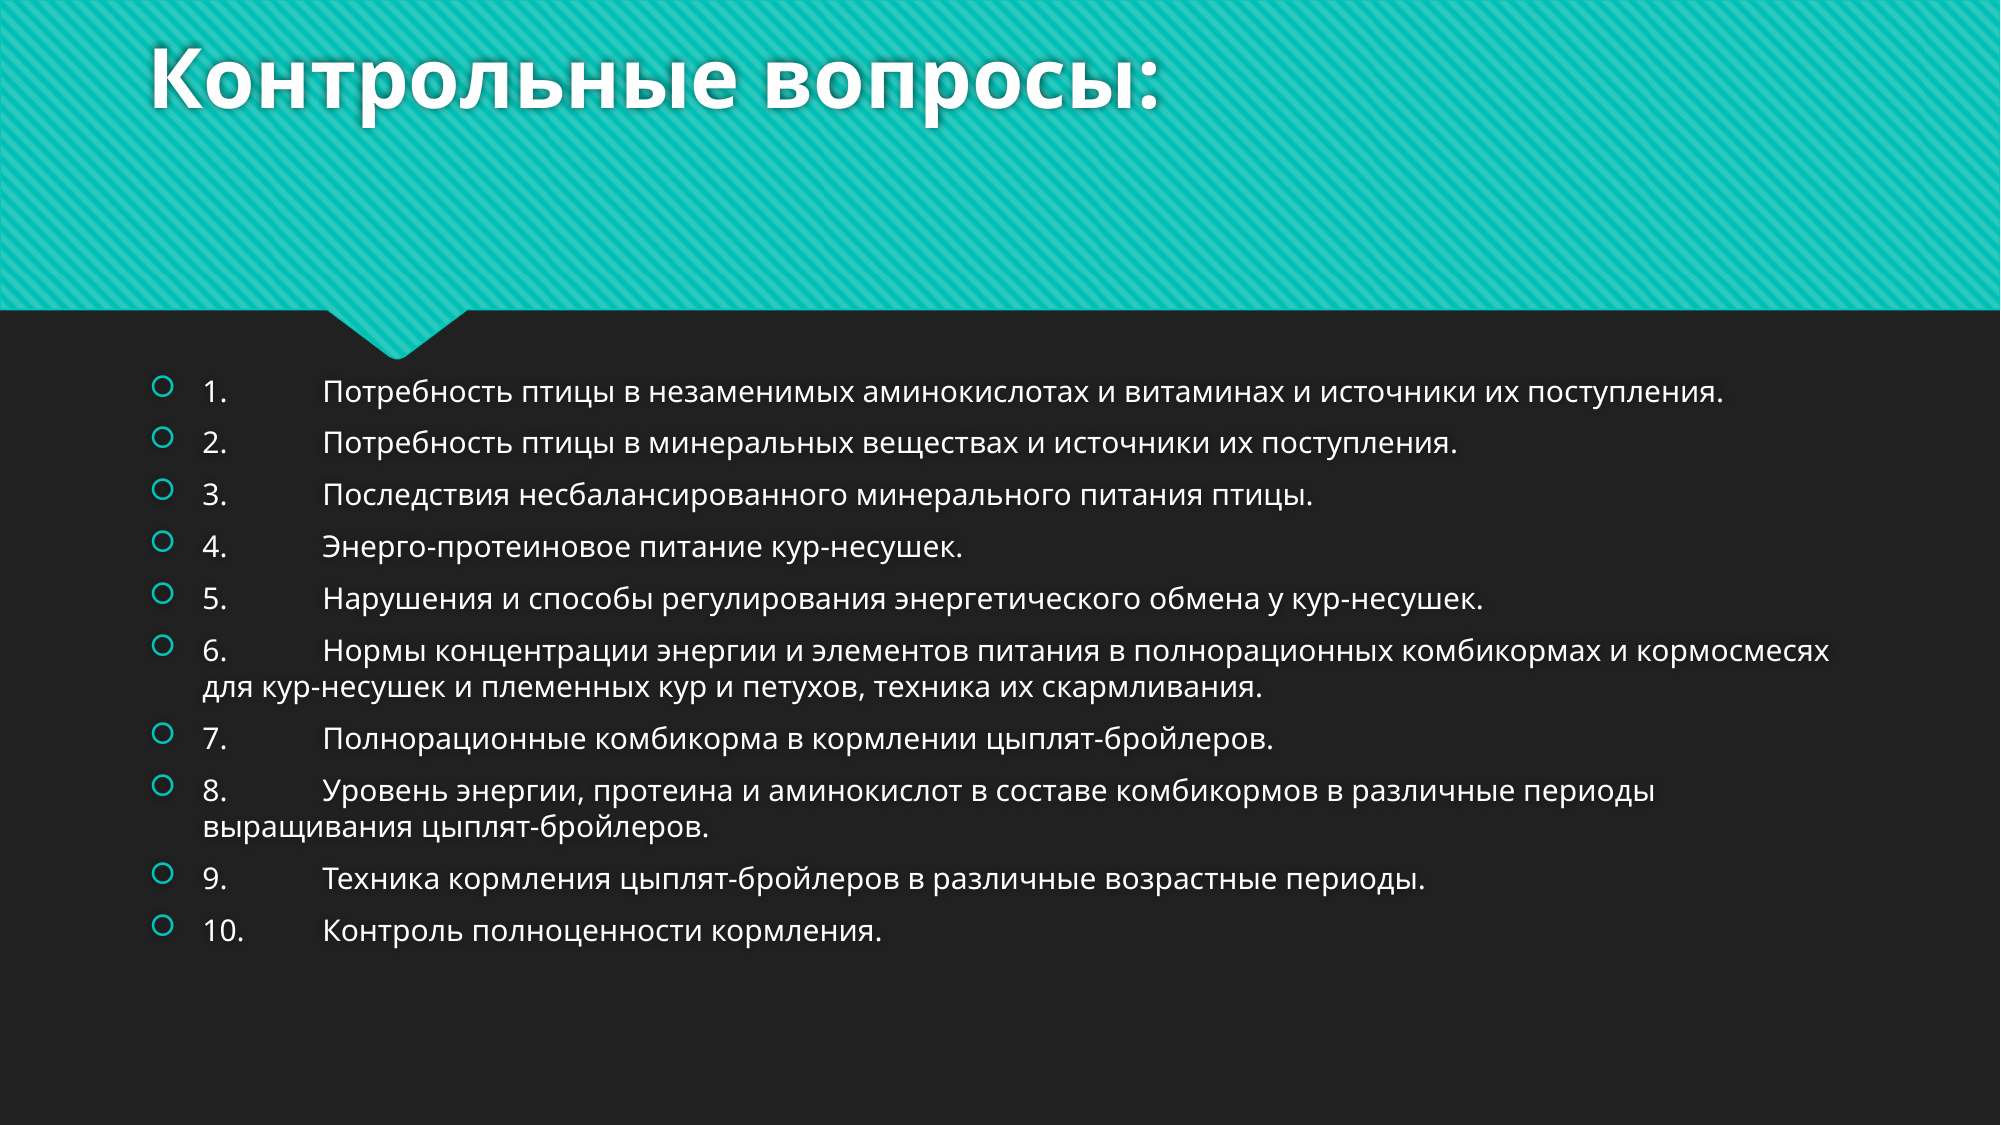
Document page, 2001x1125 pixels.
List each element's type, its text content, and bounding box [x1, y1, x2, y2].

title Контрольные вопросы: [132, 73, 1868, 233]
list 1. Потребность птицы в незаменимых аминокислотах и витаминах и источники их поступления. 2. Потребность птицы в минеральных веществах и источники их поступления. 3. Последствия несбалансированного минерального питания птицы. 4. Энерго-протеиновое питание кур-несушек. 5. Нарушения и способы регулирования энергетического обмена у кур-несушек. 6. Нормы концентрации энергии и элементов питания в полнорационных комбикормах и кормосмесях для кур-несушек и племенных кур и петухов, техника их скармливания. 7. Полнорационные комбикорма в кормлении цыплят-бройлеров. 8. Уровень энергии, протеина и аминокислот в составе комбикормов в различные периоды выращивания цыплят-бройлеров. 9. Техника кормления цыплят-бройлеров в различные возрастные периоды. 10. Контроль полноценности кормления. [134, 364, 1866, 962]
